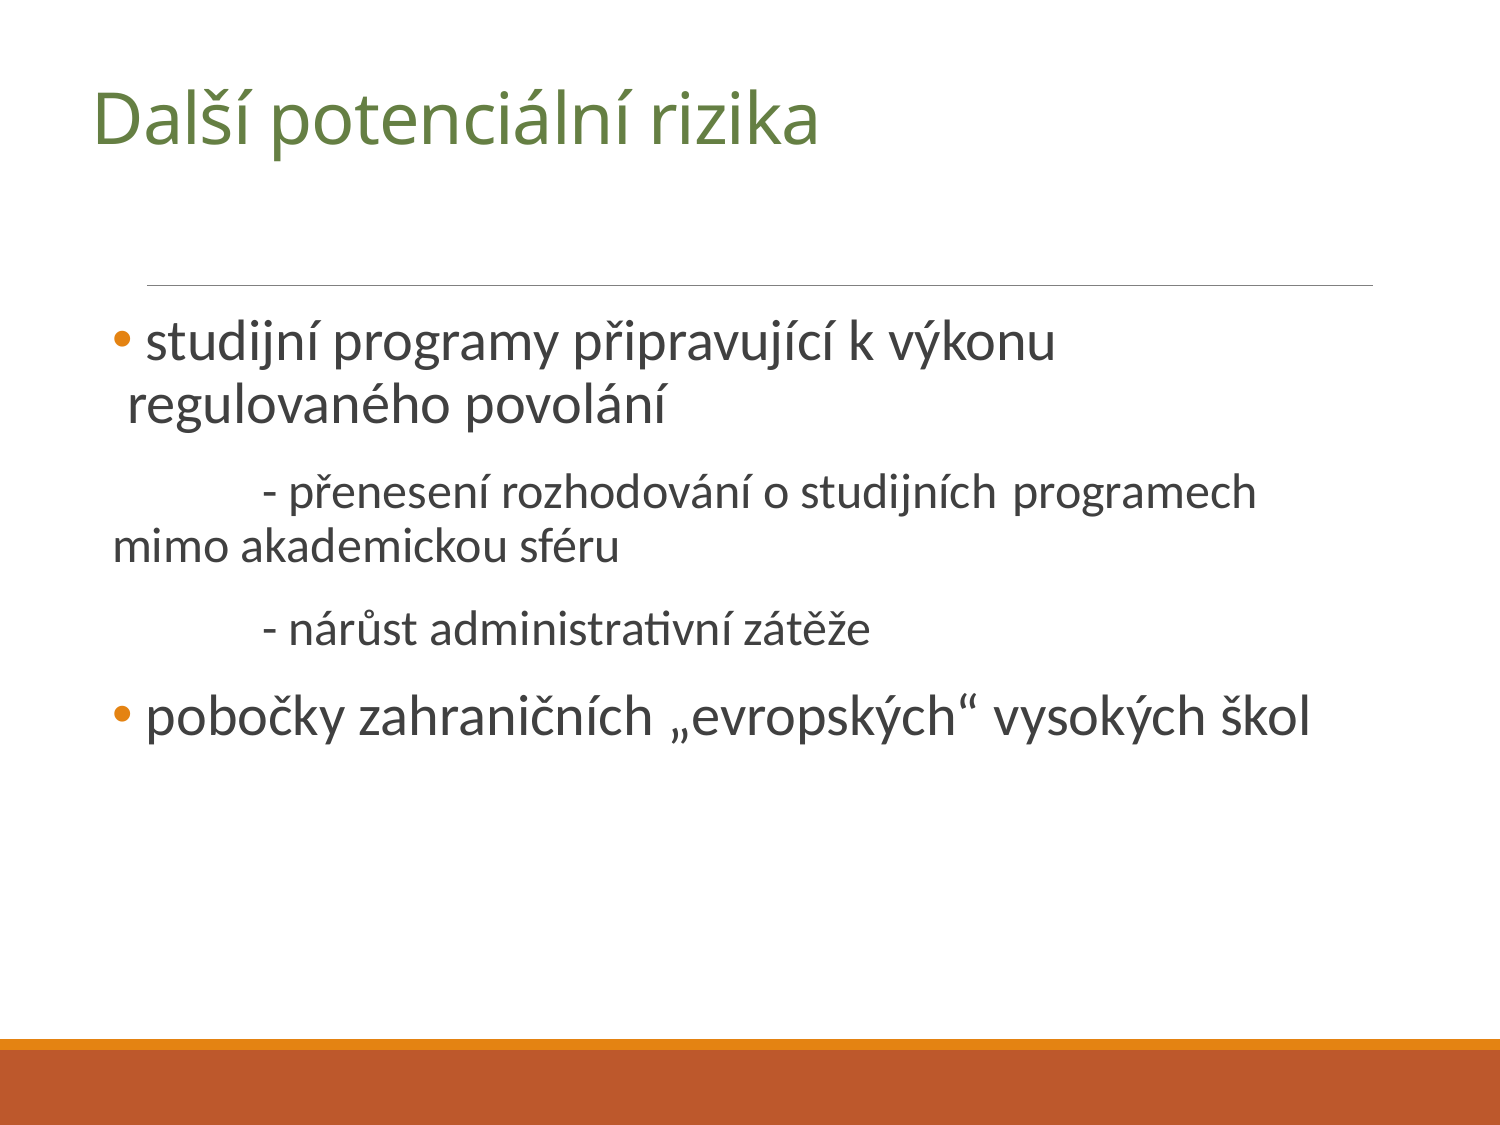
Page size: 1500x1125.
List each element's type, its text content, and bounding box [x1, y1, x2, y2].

list studijní programy připravující k výkonu regulovaného povolání - přenesení rozhodování o studijních programech mimo akademickou sféru - nárůst administrativní zátěže pobočky zahraničních „evropských“ vysokých škol [112, 302, 1350, 963]
title Další potenciální rizika [76, 78, 1477, 168]
